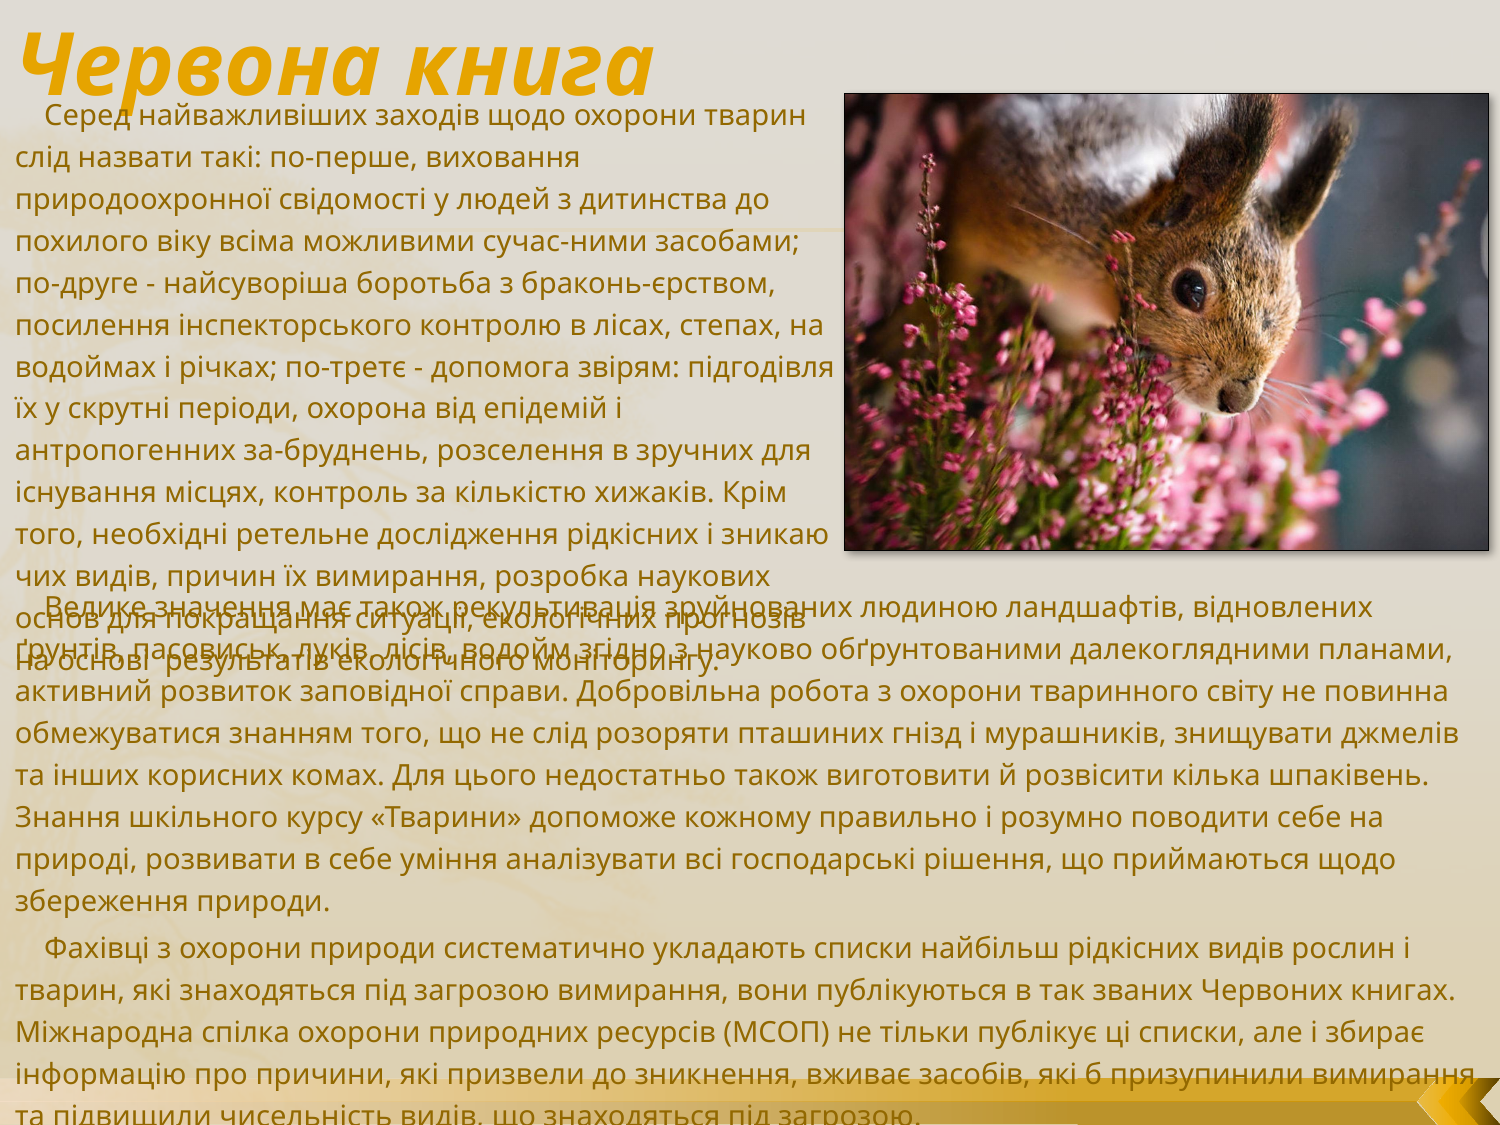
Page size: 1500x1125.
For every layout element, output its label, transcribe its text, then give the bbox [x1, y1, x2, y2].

text_box Велике значення має також рекультивація зруйнованих людиною ландшафтів, відновлених ґрунтів, пасовиськ, лу­ків, лісів, водойм згідно з науково обґрунтованими далеко­глядними планами, активний розвиток заповідної справи. Добровільна робота з охорони тваринного світу не повинна обмежуватися знанням того, що не слід розоряти пташиних гнізд і мурашників, знищувати джмелів та інших корисних комах. Для цього недостатньо також виготовити й розвісити кілька шпаківень. Знання шкільного курсу «Тварини» допоможе кожному правильно і розумно поводити себе на природі, розвивати в себе уміння аналізувати всі господарські рішення, що приймаються щодо збереження природи. Фахівці з охорони природи систематично укладають списки найбільш рідкісних видів рослин і тварин, які знаходяться під загрозою вимирання, вони публікуються в так званих Червоних книгах. Міжнародна спілка охорони природних ресурсів (МСОП) не тільки публікує ці списки, але і збирає інформацію про причини, які призвели до зникнення, вживає засобів, які б призупинили вимирання та підвищили чисельність видів, що знаходяться під загрозою. [0, 574, 1500, 1125]
picture [844, 93, 1489, 552]
text_box Червона книга [0, 0, 1500, 120]
text_box Серед найважливіших заходів щодо охорони тварин слід назвати такі: по-перше, виховання природоохронної свідомості у людей з дитинства до похилого віку всіма можли­вими сучас-ними засобами; по-друге - найсуворіша боротьба з браконь-єрством, посилення інспекторського контролю в лісах, степах, на водоймах і річках; по-третє - допомога звірям: підгодівля їх у скрутні періоди, охорона від епіде­мій і антропогенних за-бруднень, розселення в зручних для існування місцях, контроль за кількістю хижаків. Крім того, необхідні ретельне дослідження рідкісних і зникаю­чих видів, причин їх вимирання, розробка наукових основ для покращання ситуації, екологічних прогнозів на основі результатів екологічного моніторингу. [0, 81, 856, 574]
